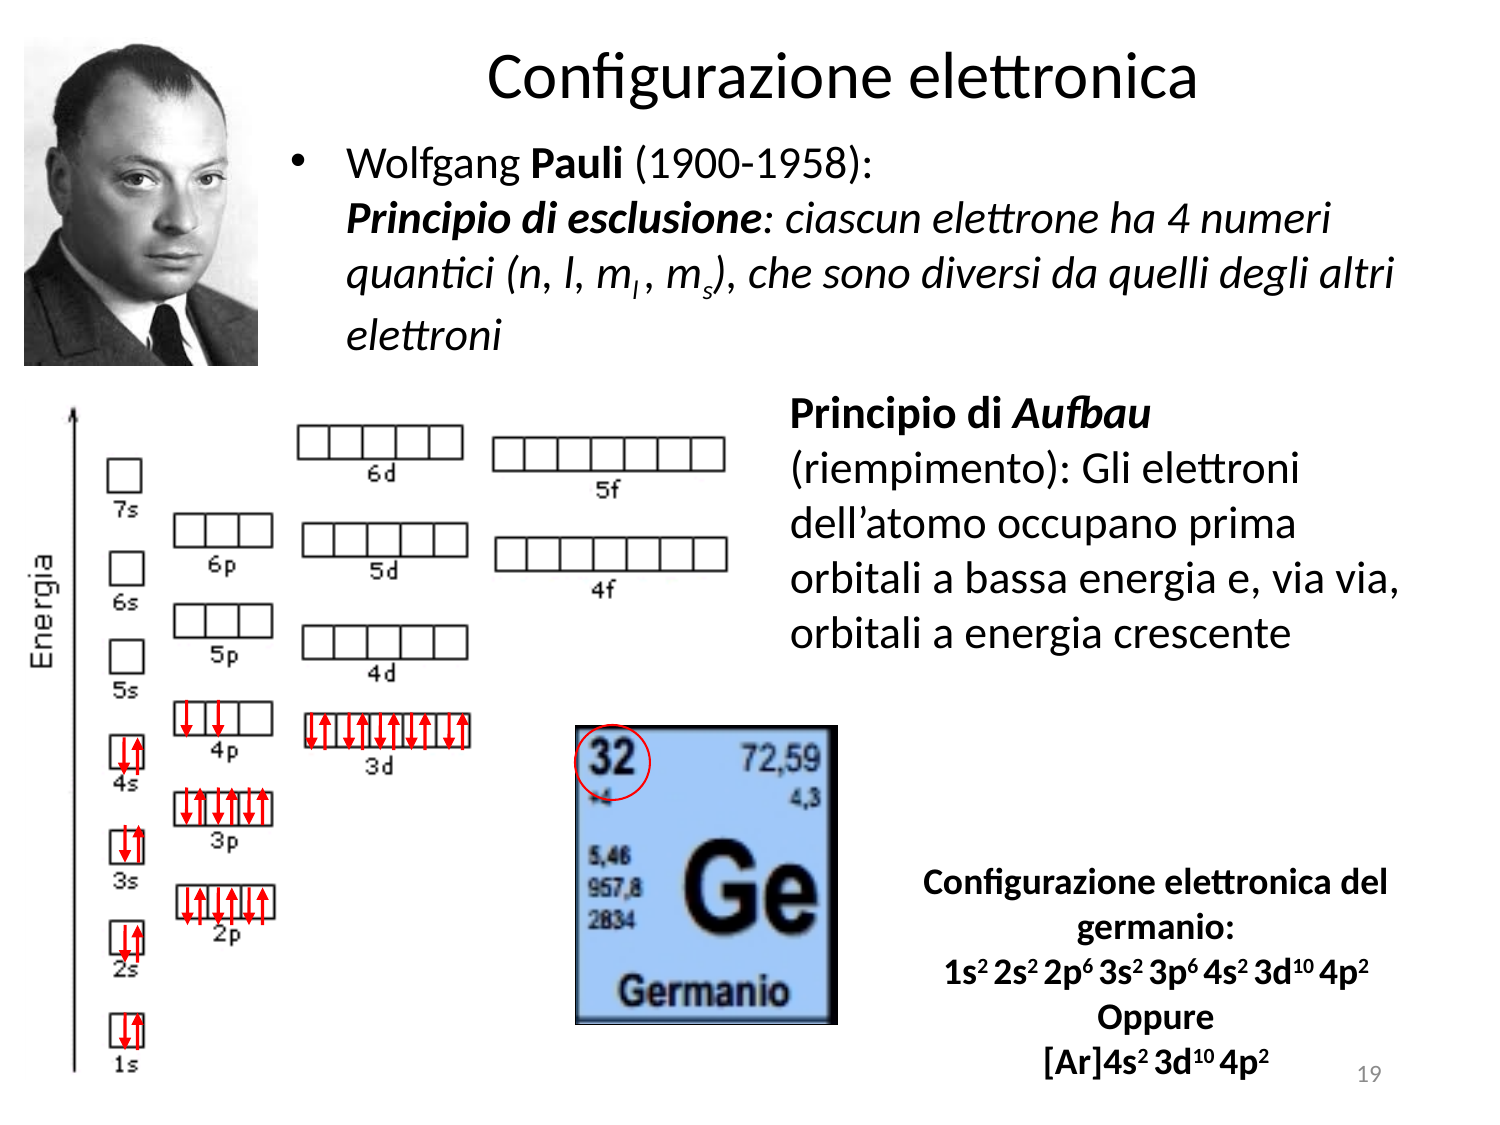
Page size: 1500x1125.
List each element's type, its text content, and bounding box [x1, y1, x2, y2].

picture [24, 37, 258, 366]
text_box Principio di Aufbau (riempimento): Gli elettroni dell’atomo occupano prima orbitali a bassa energia e, via via, orbitali a energia crescente [774, 375, 1425, 665]
text_box Configurazione elettronica del germanio: 1s2 2s2 2p6 3s2 3p6 4s2 3d10 4p2 Oppure [Ar]4s2 3d10 4p2 [899, 849, 1413, 1125]
text_box Configurazione elettronica [287, 24, 1400, 120]
picture [24, 399, 838, 1080]
text_box Wolfgang Pauli (1900-1958): Principio di esclusione: ciascun elettrone ha 4 numeri quantici (n, l, ml , ms), che sono diversi da quelli degli altri elettroni [274, 125, 1463, 375]
